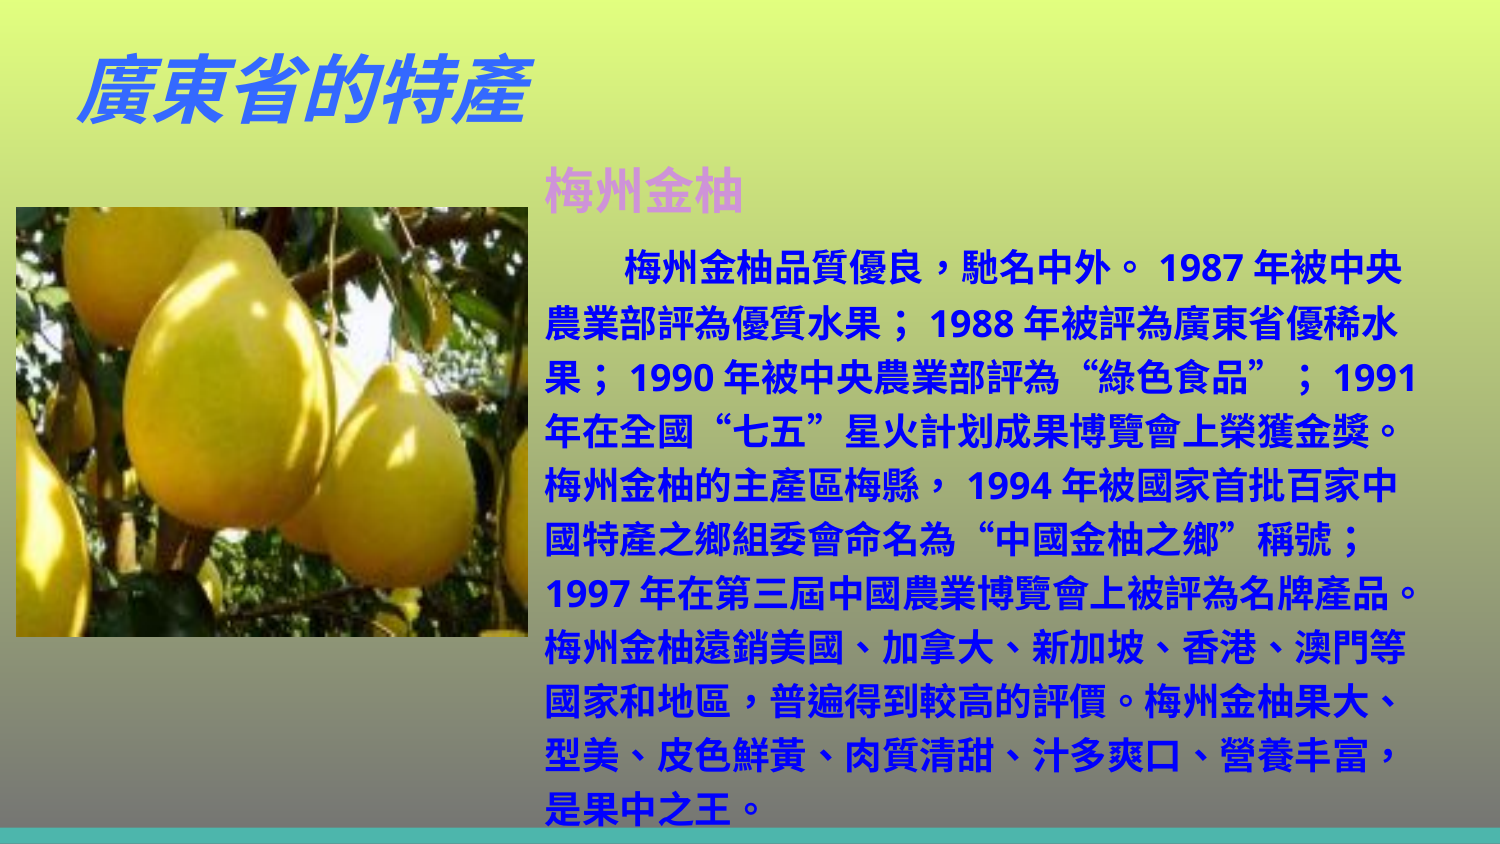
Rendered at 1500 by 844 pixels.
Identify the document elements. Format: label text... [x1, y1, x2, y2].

text_box [1072, 259, 1500, 382]
list 梅州金柚 梅州金柚品質優良，馳名中外。1987年被中央農業部評為優質水果；1988年被評為廣東省優稀水果；1990年被中央農業部評為“綠色食品”；1991年在全國“七五”星火計划成果博覽會上榮獲金獎。梅州金柚的主產區梅縣，1994年被國家首批百家中國特產之鄉組委會命名為“中國金柚之鄉”稱號；1997年在第三屆中國農業博覽會上被評為名牌產品。梅州金柚遠銷美國、加拿大、新加坡、香港、澳門等國家和地區，普遍得到較高的評價。梅州金柚果大、型美、皮色鮮黃、肉質清甜、汁多爽口、營養丰富，是果中之王。 [513, 114, 1449, 793]
picture [16, 207, 528, 637]
title 廣東省的特產 [60, 27, 1458, 144]
